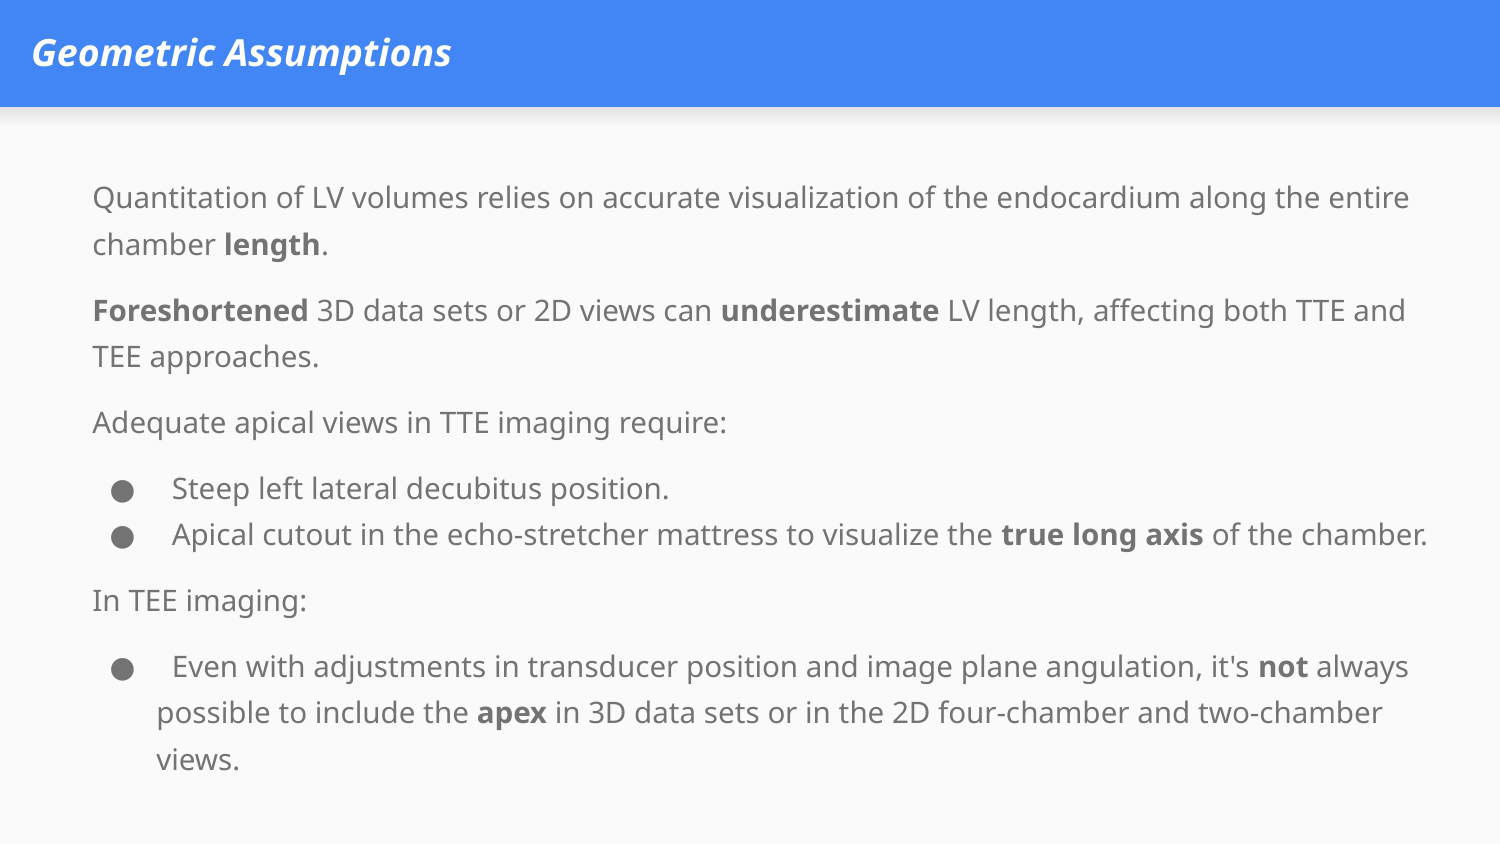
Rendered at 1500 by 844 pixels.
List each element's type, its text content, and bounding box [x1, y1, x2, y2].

title Geometric Assumptions [16, 2, 1464, 102]
list Quantitation of LV volumes relies on accurate visualization of the endocardium along the entire chamber length. Foreshortened 3D data sets or 2D views can underestimate LV length, affecting both TTE and TEE approaches. Adequate apical views in TTE imaging require: Steep left lateral decubitus position. Apical cutout in the echo-stretcher mattress to visualize the true long axis of the chamber. In TEE imaging: Even with adjustments in transducer position and image plane angulation, it's not always possible to include the apex in 3D data sets or in the 2D four-chamber and two-chamber views. [77, 156, 1465, 804]
